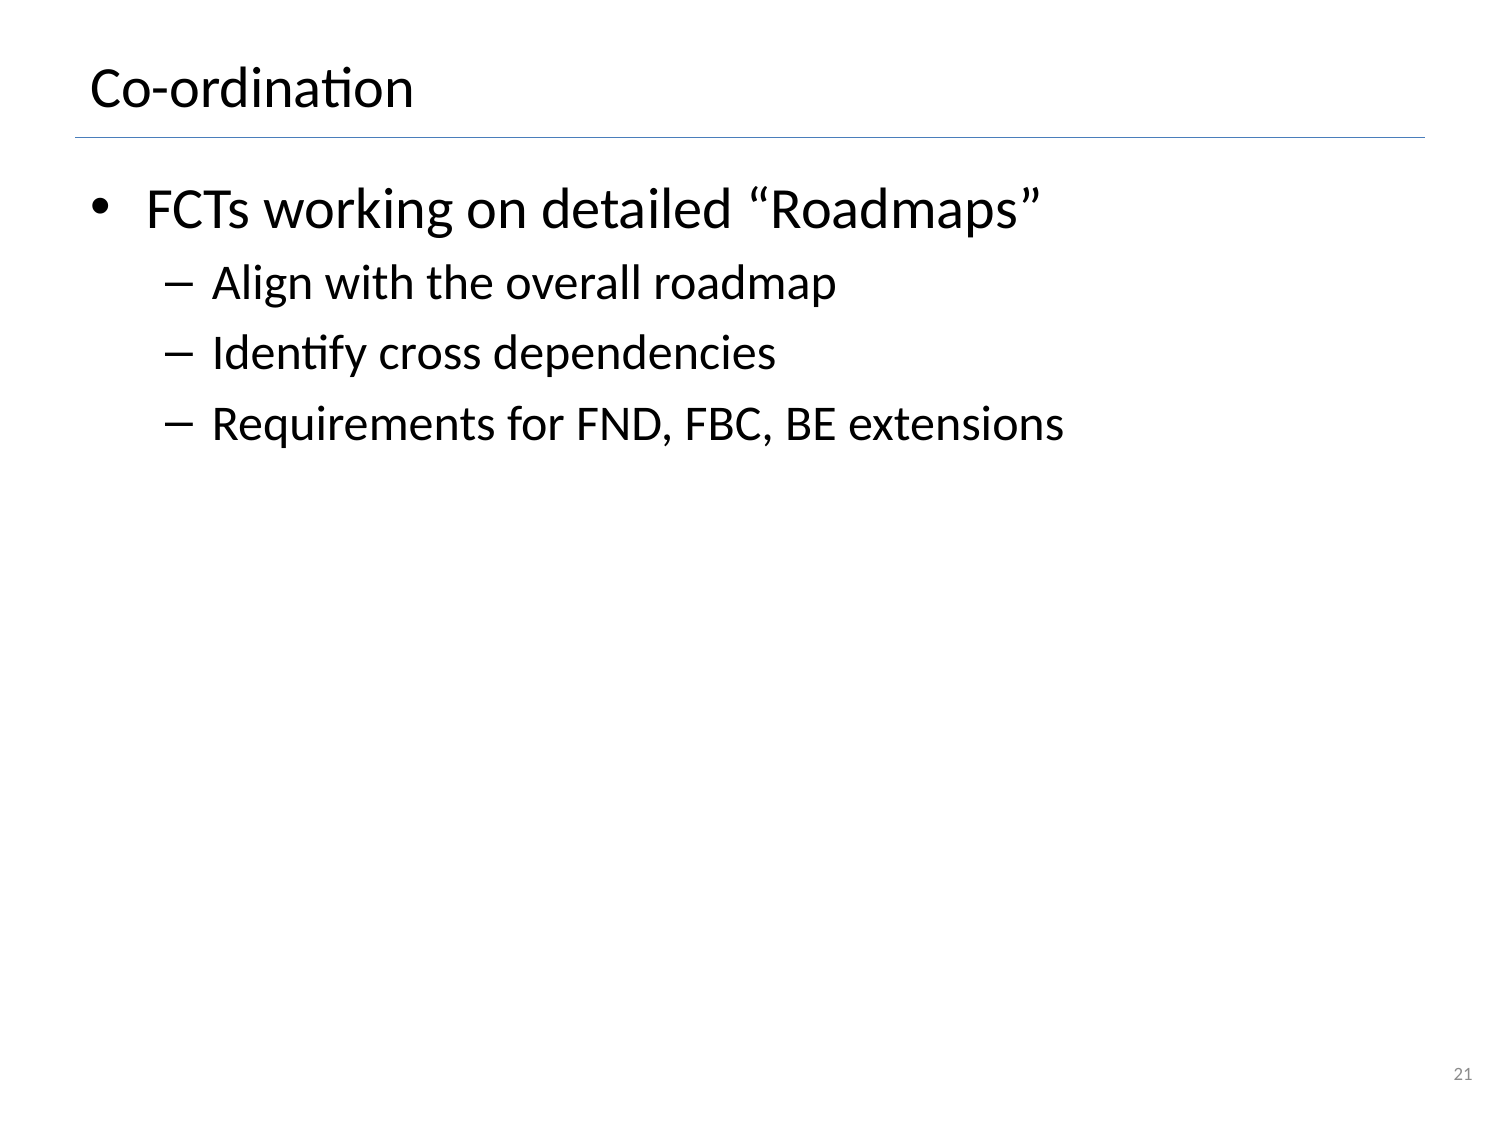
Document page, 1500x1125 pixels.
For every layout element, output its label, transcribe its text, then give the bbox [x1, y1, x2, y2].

list FCTs working on detailed “Roadmaps” Align with the overall roadmap Identify cross dependencies Requirements for FND, FBC, BE extensions [74, 162, 1426, 1101]
title Co-ordination [74, 37, 1426, 131]
slide_number 21 [1425, 1042, 1488, 1103]
